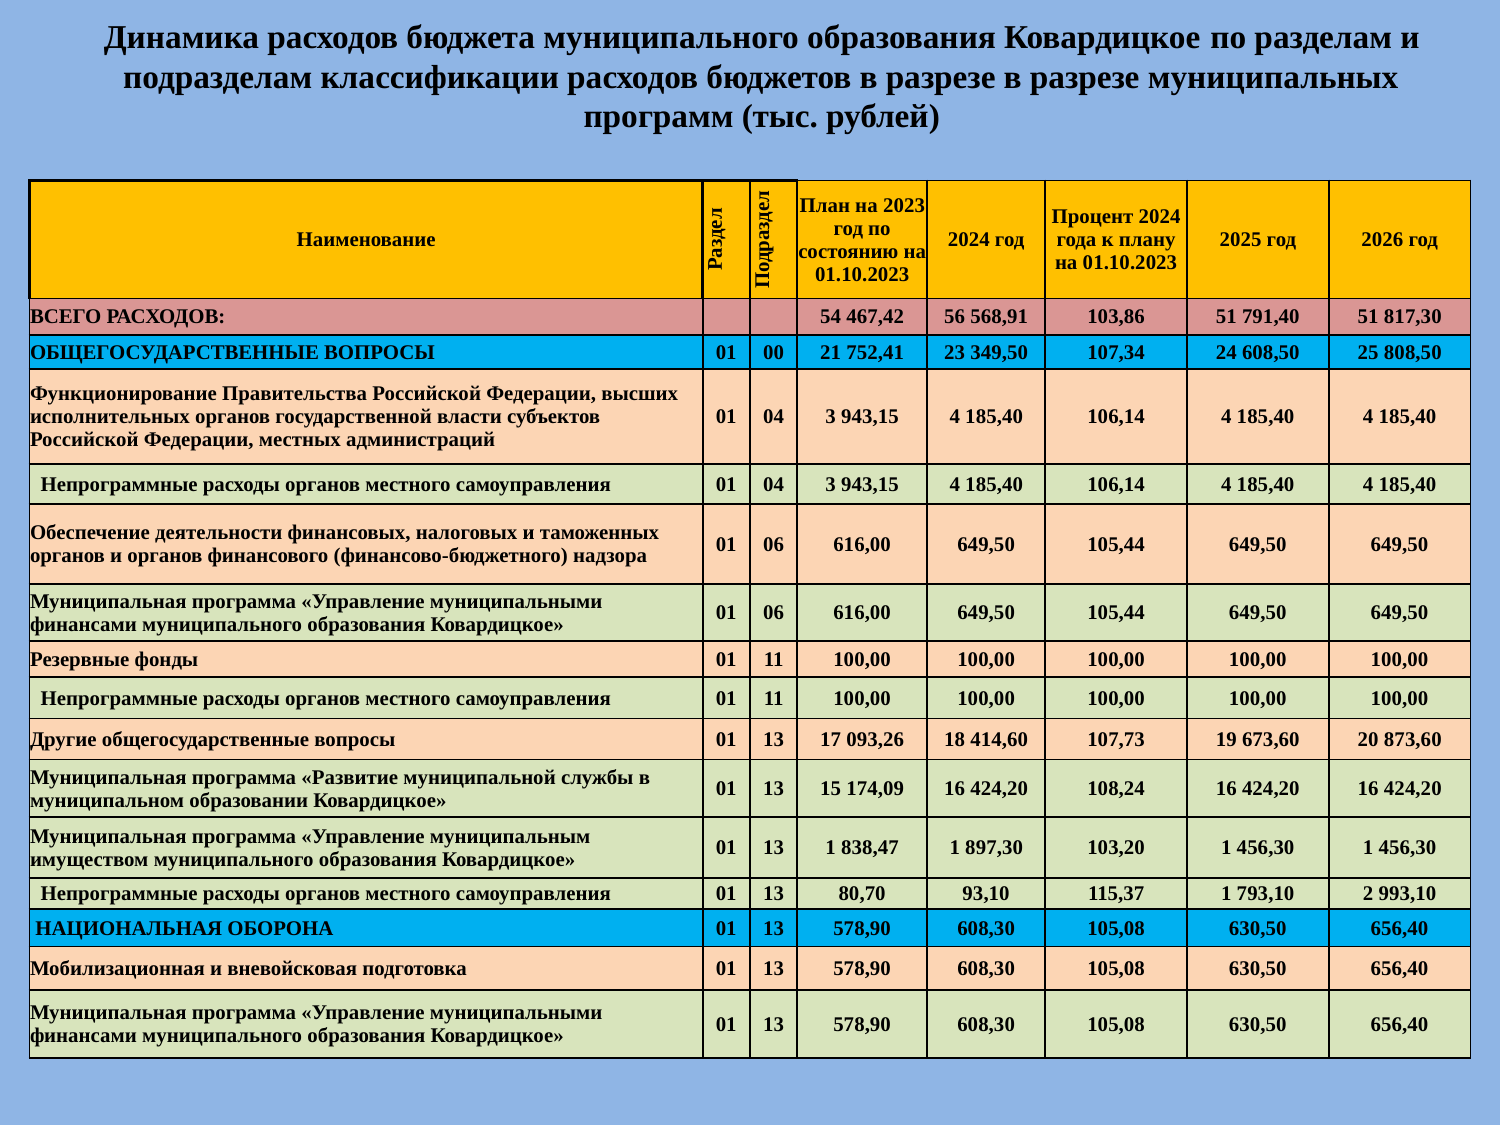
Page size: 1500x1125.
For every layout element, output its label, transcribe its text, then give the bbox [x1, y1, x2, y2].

table_cell 00 [751, 336, 796, 368]
table_cell 100,00 [1188, 642, 1328, 676]
table_cell 13 [751, 947, 796, 989]
table_cell 100,00 [798, 678, 926, 718]
table_cell 17 093,26 [798, 719, 926, 759]
table_cell 1 456,30 [1330, 818, 1470, 877]
table_cell 13 [751, 910, 796, 946]
table_cell 01 [704, 505, 749, 583]
table_cell Непрограммные расходы органов местного самоуправления [30, 678, 702, 718]
table_cell 01 [704, 818, 749, 877]
table_cell 01 [704, 370, 749, 463]
table_cell [751, 299, 796, 334]
table_cell 4 185,40 [928, 370, 1044, 463]
table_header План на 2023 год по состоянию на 01.10.2023 [798, 181, 926, 298]
table_cell 578,90 [798, 910, 926, 946]
table_cell 105,44 [1046, 585, 1186, 640]
table_cell 04 [751, 370, 796, 463]
table_cell 01 [704, 719, 749, 759]
table_cell Обеспечение деятельности финансовых, налоговых и таможенных органов и органов финансового (финансово-бюджетного) надзора [30, 505, 702, 583]
table_cell 01 [704, 760, 749, 816]
table_cell 1 838,47 [798, 818, 926, 877]
table_cell Муниципальная программа «Развитие муниципальной службы в муниципальном образовании Ковардицкое» [30, 760, 702, 816]
table_cell 51 791,40 [1188, 299, 1328, 334]
table_cell 11 [751, 678, 796, 718]
table_header 2026 год [1330, 181, 1470, 298]
table_cell 4 185,40 [1330, 465, 1470, 503]
table_cell 103,20 [1046, 818, 1186, 877]
table_header Наименование [31, 182, 701, 298]
table_cell 656,40 [1330, 947, 1470, 989]
table_cell Резервные фонды [30, 642, 702, 676]
table_cell 16 424,20 [1330, 760, 1470, 816]
table_cell 608,30 [928, 947, 1044, 989]
table_cell 630,50 [1188, 910, 1328, 946]
table_cell 107,34 [1046, 336, 1186, 368]
table_cell 630,50 [1188, 947, 1328, 989]
table_cell 23 349,50 [928, 336, 1044, 368]
table_cell 100,00 [1046, 642, 1186, 676]
table_cell 13 [751, 991, 796, 1057]
table_cell 108,24 [1046, 760, 1186, 816]
table_cell 18 414,60 [928, 719, 1044, 759]
table_cell 1 793,10 [1188, 879, 1328, 908]
table_cell 578,90 [798, 947, 926, 989]
table_cell 19 673,60 [1188, 719, 1328, 759]
table_cell 04 [751, 465, 796, 503]
table_cell 4 185,40 [1188, 370, 1328, 463]
table_cell Муниципальная программа «Управление муниципальными финансами муниципального образования Ковардицкое» [30, 585, 702, 640]
table_header 2025 год [1188, 181, 1328, 298]
table_cell 4 185,40 [928, 465, 1044, 503]
table_cell 107,73 [1046, 719, 1186, 759]
table_cell 54 467,42 [798, 299, 926, 334]
table_cell 80,70 [798, 879, 926, 908]
table_cell 100,00 [1330, 642, 1470, 676]
table_cell 01 [704, 336, 749, 368]
table_cell 649,50 [928, 505, 1044, 583]
table_cell 1 456,30 [1188, 818, 1328, 877]
table_cell 649,50 [1330, 505, 1470, 583]
table_cell 56 568,91 [928, 299, 1044, 334]
table_header Подраздел [751, 182, 796, 298]
table_cell 3 943,15 [798, 465, 926, 503]
table_cell 100,00 [1330, 678, 1470, 718]
table_cell 06 [751, 585, 796, 640]
table_header Раздел [704, 182, 749, 298]
table_cell 24 608,50 [1188, 336, 1328, 368]
table_cell 21 752,41 [798, 336, 926, 368]
table_cell 13 [751, 879, 796, 908]
table_cell 06 [751, 505, 796, 583]
table_header Процент 2024 года к плану на 01.10.2023 [1046, 181, 1186, 298]
table_cell 4 185,40 [1330, 370, 1470, 463]
table_cell ВСЕГО РАСХОДОВ: [30, 299, 702, 334]
table_cell 20 873,60 [1330, 719, 1470, 759]
table_cell 105,08 [1046, 947, 1186, 989]
table_cell 16 424,20 [1188, 760, 1328, 816]
table_cell 13 [751, 719, 796, 759]
table_cell 616,00 [798, 505, 926, 583]
table_cell 649,50 [1330, 585, 1470, 640]
table_cell 656,40 [1330, 991, 1470, 1057]
table_cell Муниципальная программа «Управление муниципальным имуществом муниципального образования Ковардицкое» [30, 818, 702, 877]
table_cell 649,50 [928, 585, 1044, 640]
table_cell [704, 299, 749, 334]
table_cell 3 943,15 [798, 370, 926, 463]
table_cell Муниципальная программа «Управление муниципальными финансами муниципального образования Ковардицкое» [30, 991, 702, 1057]
table_cell 105,44 [1046, 505, 1186, 583]
table_cell 100,00 [928, 642, 1044, 676]
table_cell 01 [704, 678, 749, 718]
table_cell 01 [704, 991, 749, 1057]
table_cell 2 993,10 [1330, 879, 1470, 908]
title Динамика расходов бюджета муниципального образования Ковардицкое по разделам и подразделам классификации расходов бюджетов в разрезе в разрезе муниципальных программ (тыс. рублей) [53, 7, 1471, 114]
table_cell 105,08 [1046, 991, 1186, 1057]
table_cell 100,00 [798, 642, 926, 676]
table_cell 608,30 [928, 991, 1044, 1057]
table_cell 608,30 [928, 910, 1044, 946]
table_cell 15 174,09 [798, 760, 926, 816]
table_cell 100,00 [1046, 678, 1186, 718]
table_cell Функционирование Правительства Российской Федерации, высших исполнительных органов государственной власти субъектов Российской Федерации, местных администраций [30, 370, 702, 463]
table_cell 649,50 [1188, 585, 1328, 640]
table_cell 649,50 [1188, 505, 1328, 583]
table_cell 01 [704, 947, 749, 989]
table_cell 93,10 [928, 879, 1044, 908]
table_cell 616,00 [798, 585, 926, 640]
table_header 2024 год [928, 181, 1044, 298]
table_cell 656,40 [1330, 910, 1470, 946]
table_cell 16 424,20 [928, 760, 1044, 816]
table_cell 100,00 [928, 678, 1044, 718]
table_cell 100,00 [1188, 678, 1328, 718]
table_cell 103,86 [1046, 299, 1186, 334]
table_cell 106,14 [1046, 465, 1186, 503]
table_cell 01 [704, 465, 749, 503]
table_cell НАЦИОНАЛЬНАЯ ОБОРОНА [30, 910, 702, 946]
table_cell Непрограммные расходы органов местного самоуправления [30, 879, 702, 908]
table_cell Мобилизационная и вневойсковая подготовка [30, 947, 702, 989]
table_cell 11 [751, 642, 796, 676]
table_cell 01 [704, 910, 749, 946]
table_cell ОБЩЕГОСУДАРСТВЕННЫЕ ВОПРОСЫ [30, 336, 702, 368]
table_cell 25 808,50 [1330, 336, 1470, 368]
table_cell Непрограммные расходы органов местного самоуправления [30, 465, 702, 503]
table_cell 01 [704, 879, 749, 908]
table_cell 630,50 [1188, 991, 1328, 1057]
table_cell 4 185,40 [1188, 465, 1328, 503]
table_cell 115,37 [1046, 879, 1186, 908]
table_cell 01 [704, 585, 749, 640]
table_cell 1 897,30 [928, 818, 1044, 877]
table_cell 13 [751, 760, 796, 816]
table_cell 578,90 [798, 991, 926, 1057]
table_cell 51 817,30 [1330, 299, 1470, 334]
table_cell 105,08 [1046, 910, 1186, 946]
table_cell Другие общегосударственные вопросы [30, 719, 702, 759]
table_cell 01 [704, 642, 749, 676]
table_cell 106,14 [1046, 370, 1186, 463]
table_cell 13 [751, 818, 796, 877]
